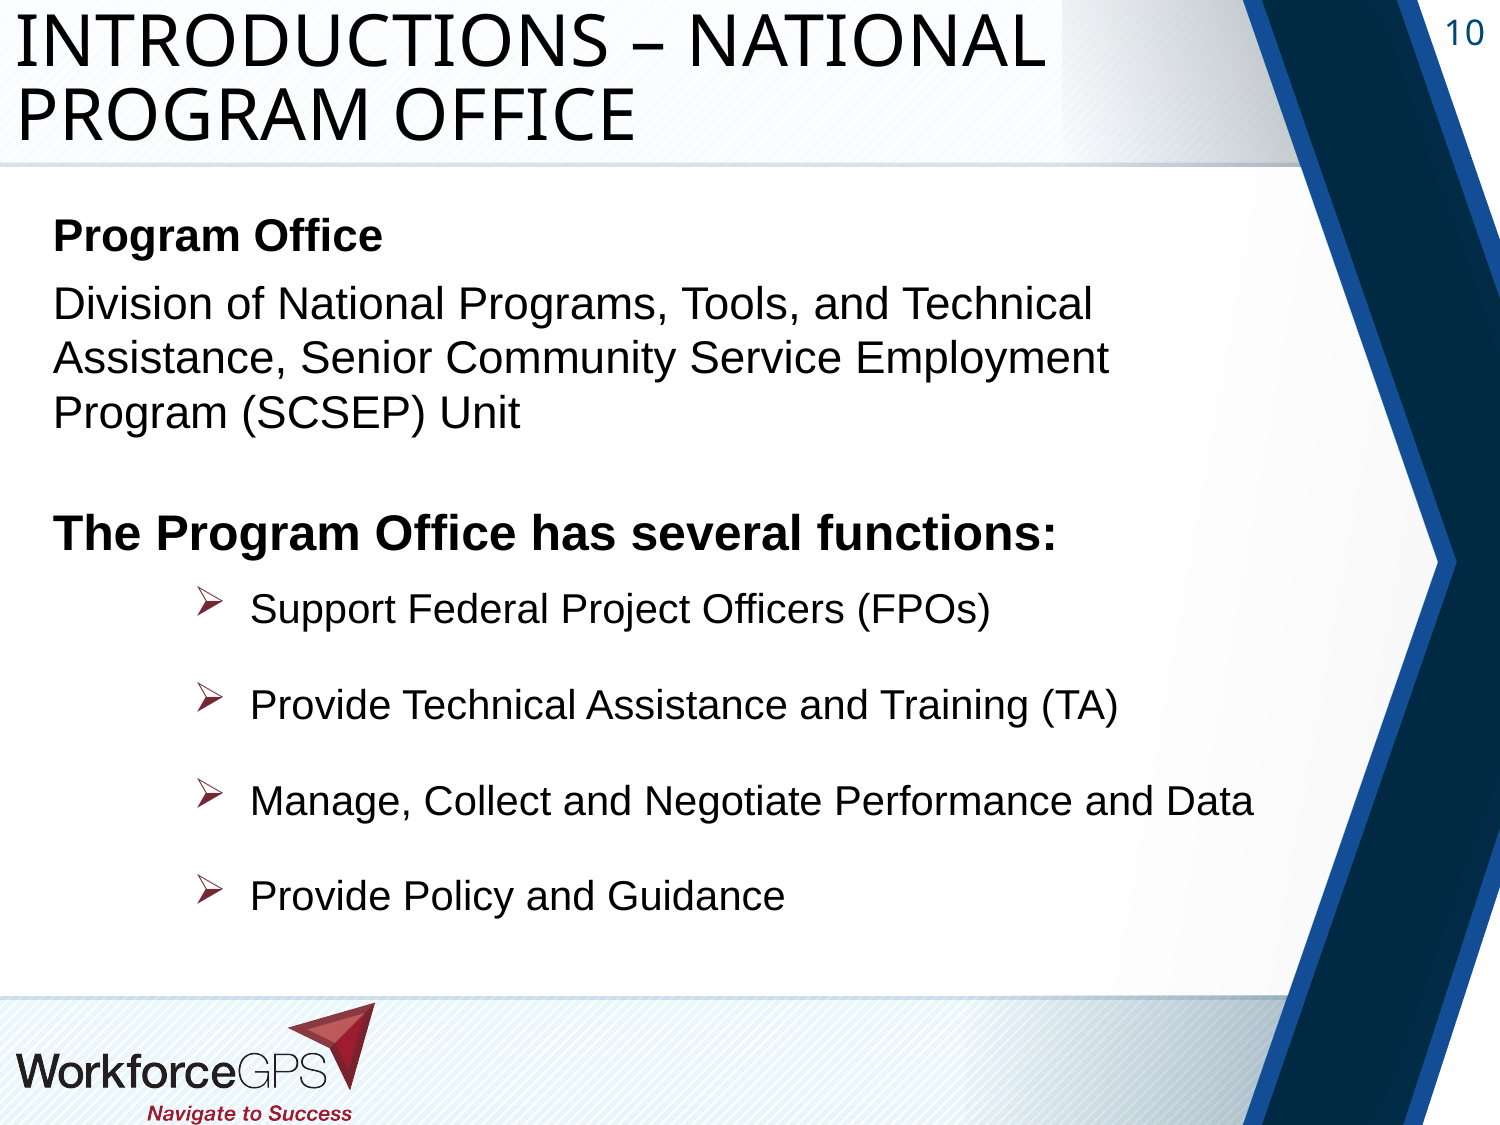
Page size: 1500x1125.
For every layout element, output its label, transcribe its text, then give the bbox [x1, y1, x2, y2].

picture [12, 1001, 379, 1125]
picture [1230, 0, 1500, 1125]
title Introductions – National Program Office [0, 0, 1280, 163]
list Program Office Division of National Programs, Tools, and Technical Assistance, Senior Community Service Employment Program (SCSEP) Unit The Program Office has several functions: Support Federal Project Officers (FPOs) Provide Technical Assistance and Training (TA) Manage, Collect and Negotiate Performance and Data Provide Policy and Guidance [37, 198, 1280, 962]
